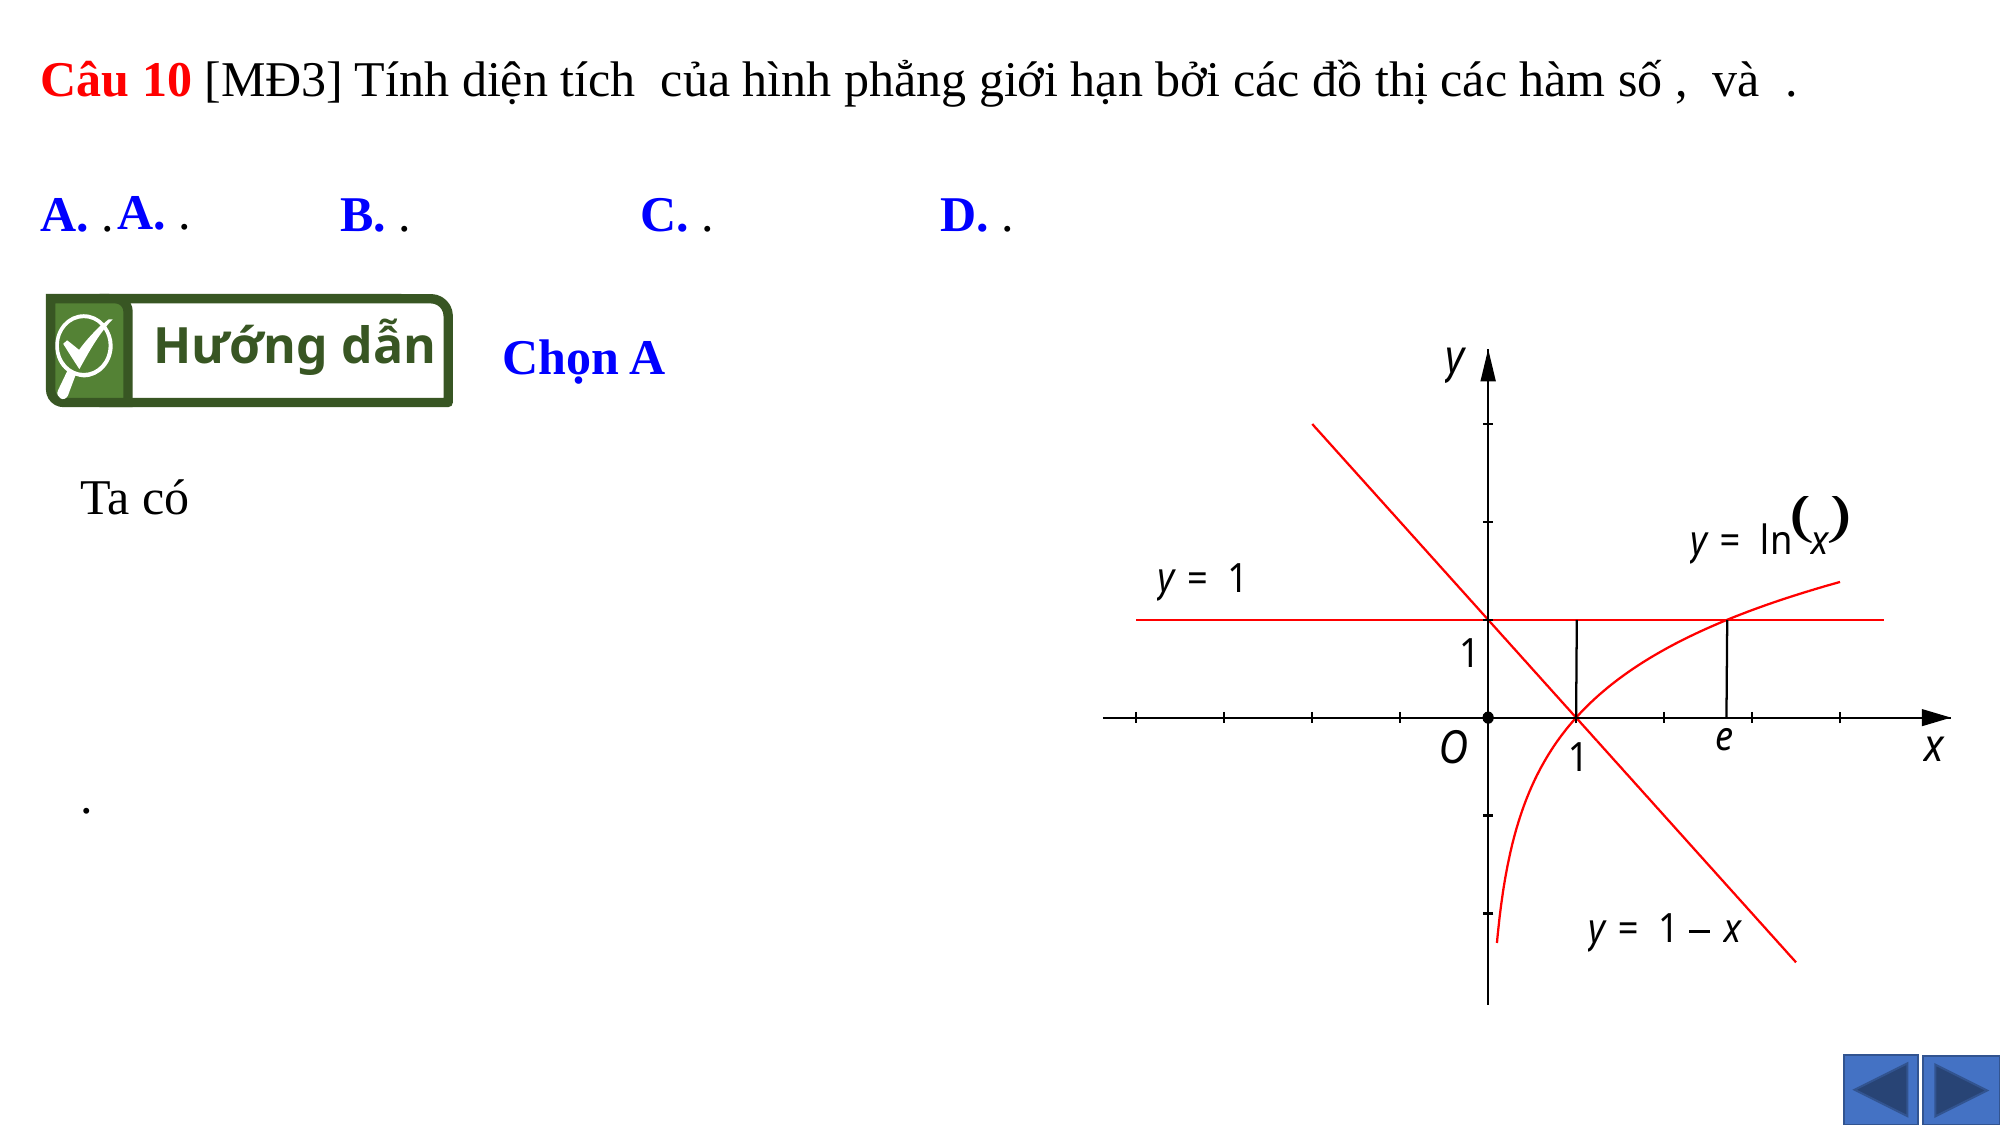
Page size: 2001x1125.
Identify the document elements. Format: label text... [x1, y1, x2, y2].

picture [1080, 298, 1974, 1031]
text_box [50, 298, 449, 403]
text_box [1922, 1055, 2000, 1125]
text_box Chọn A [461, 316, 707, 392]
text_box [50, 32, 81, 109]
text_box [25, 7, 56, 84]
text_box [1843, 1054, 1919, 1125]
